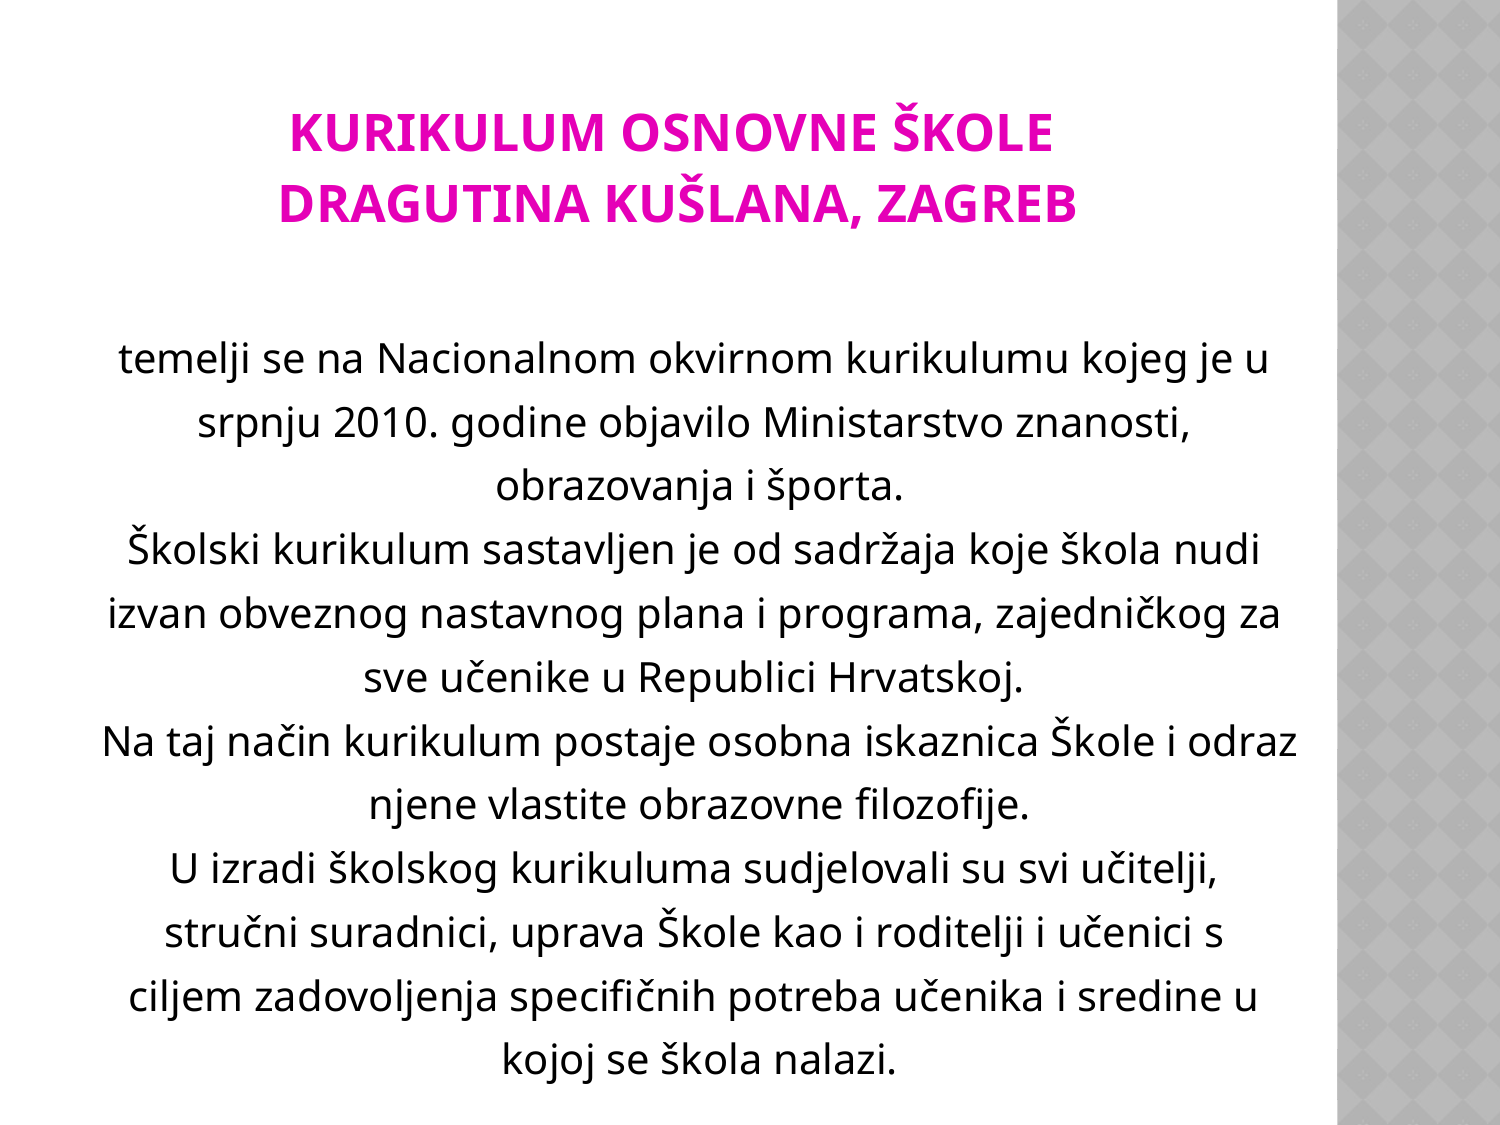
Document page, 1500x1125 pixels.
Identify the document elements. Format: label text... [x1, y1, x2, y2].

title Kurikulum Osnovne škole Dragutina Kušlana, Zagreb [0, 24, 1350, 238]
list temelji se na Nacionalnom okvirnom kurikulumu kojeg je u srpnju 2010. godine objavilo Ministarstvo znanosti, obrazovanja i športa. Školski kurikulum sastavljen je od sadržaja koje škola nudi izvan obveznog nastavnog plana i programa, zajedničkog za sve učenike u Republici Hrvatskoj. Na taj način kurikulum postaje osobna iskaznica Škole i odraz njene vlastite obrazovne filozofije. U izradi školskog kurikuluma sudjelovali su svi učitelji, stručni suradnici, uprava Škole kao i roditelji i učenici s ciljem zadovoljenja specifičnih potreba učenika i sredine u kojoj se škola nalazi. [0, 324, 1400, 1125]
